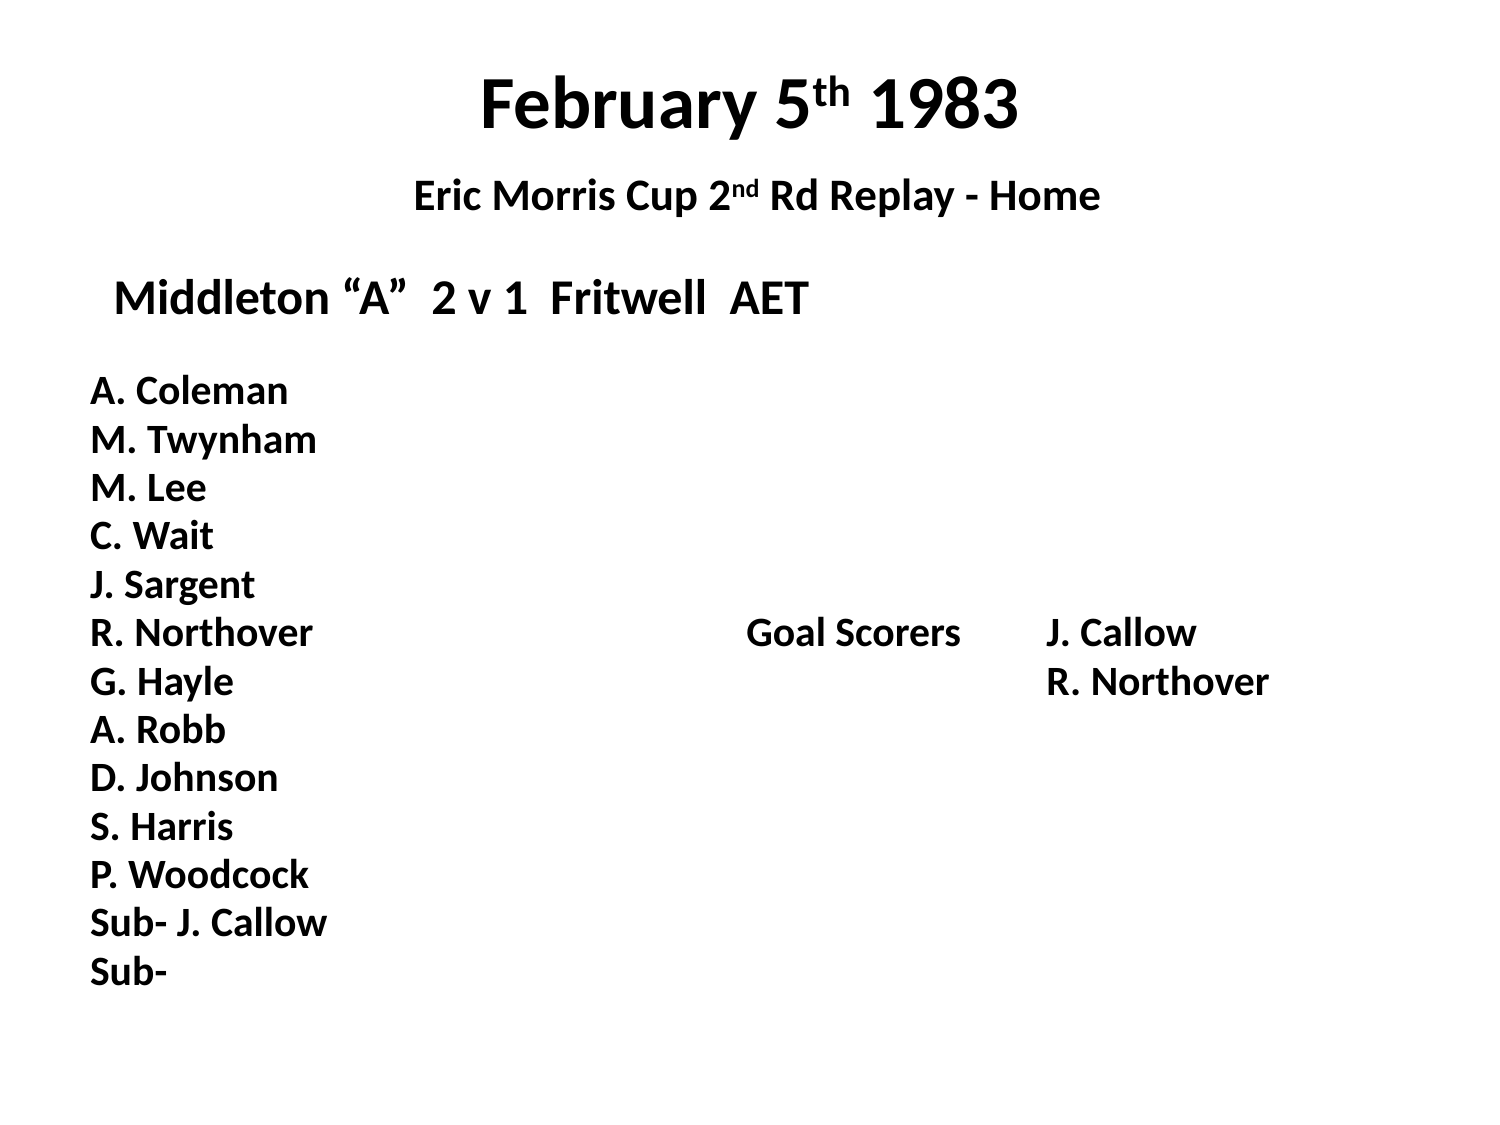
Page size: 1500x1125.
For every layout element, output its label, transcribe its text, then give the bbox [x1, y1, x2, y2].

title February 5th 1983 Eric Morris Cup 2nd Rd Replay - Home [75, 45, 1425, 233]
list Middleton “A” 2 v 1 Fritwell AET A. Coleman M. Twynham M. Lee C. Wait J. Sargent R. Northover Goal Scorers J. Callow G. Hayle R. Northover A. Robb D. Johnson S. Harris P. Woodcock Sub- J. Callow Sub- [75, 262, 1425, 1005]
